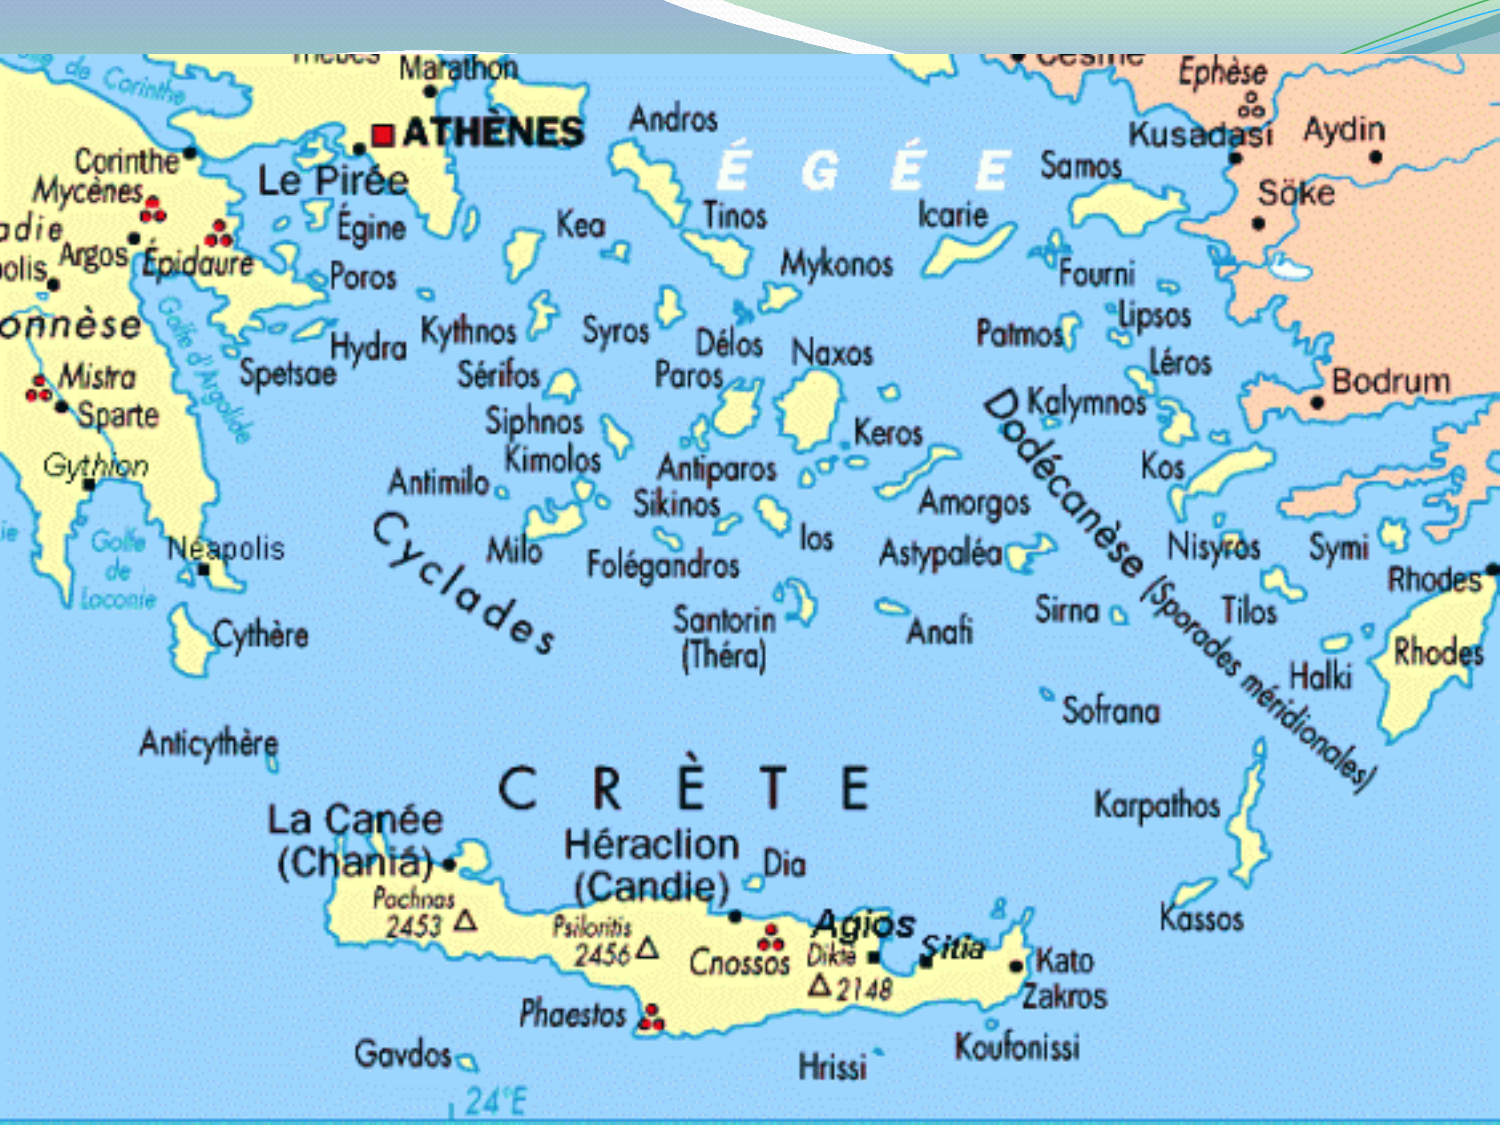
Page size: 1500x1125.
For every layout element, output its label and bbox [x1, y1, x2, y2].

list [0, 54, 1500, 1125]
